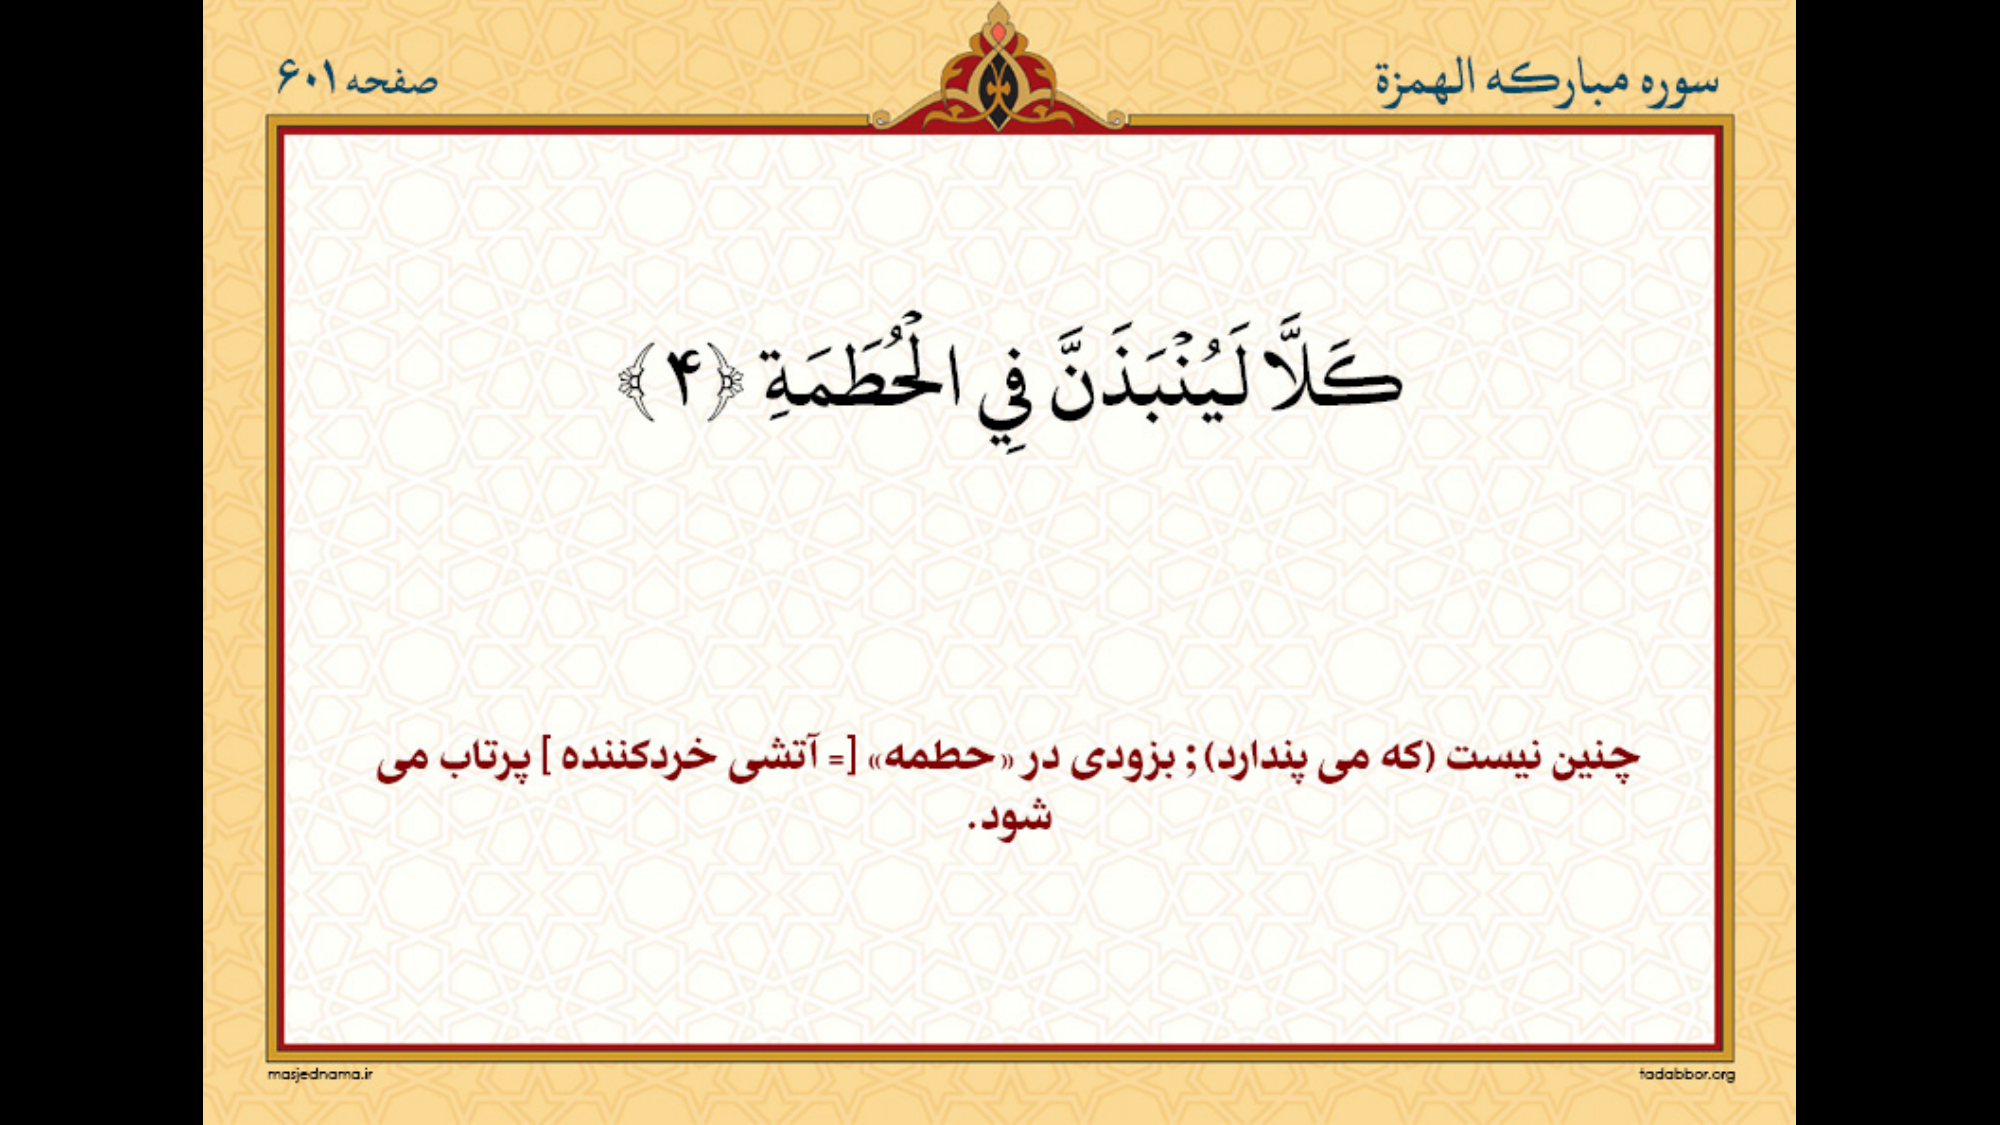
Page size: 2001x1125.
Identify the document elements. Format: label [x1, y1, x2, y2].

picture [203, 0, 1796, 1125]
